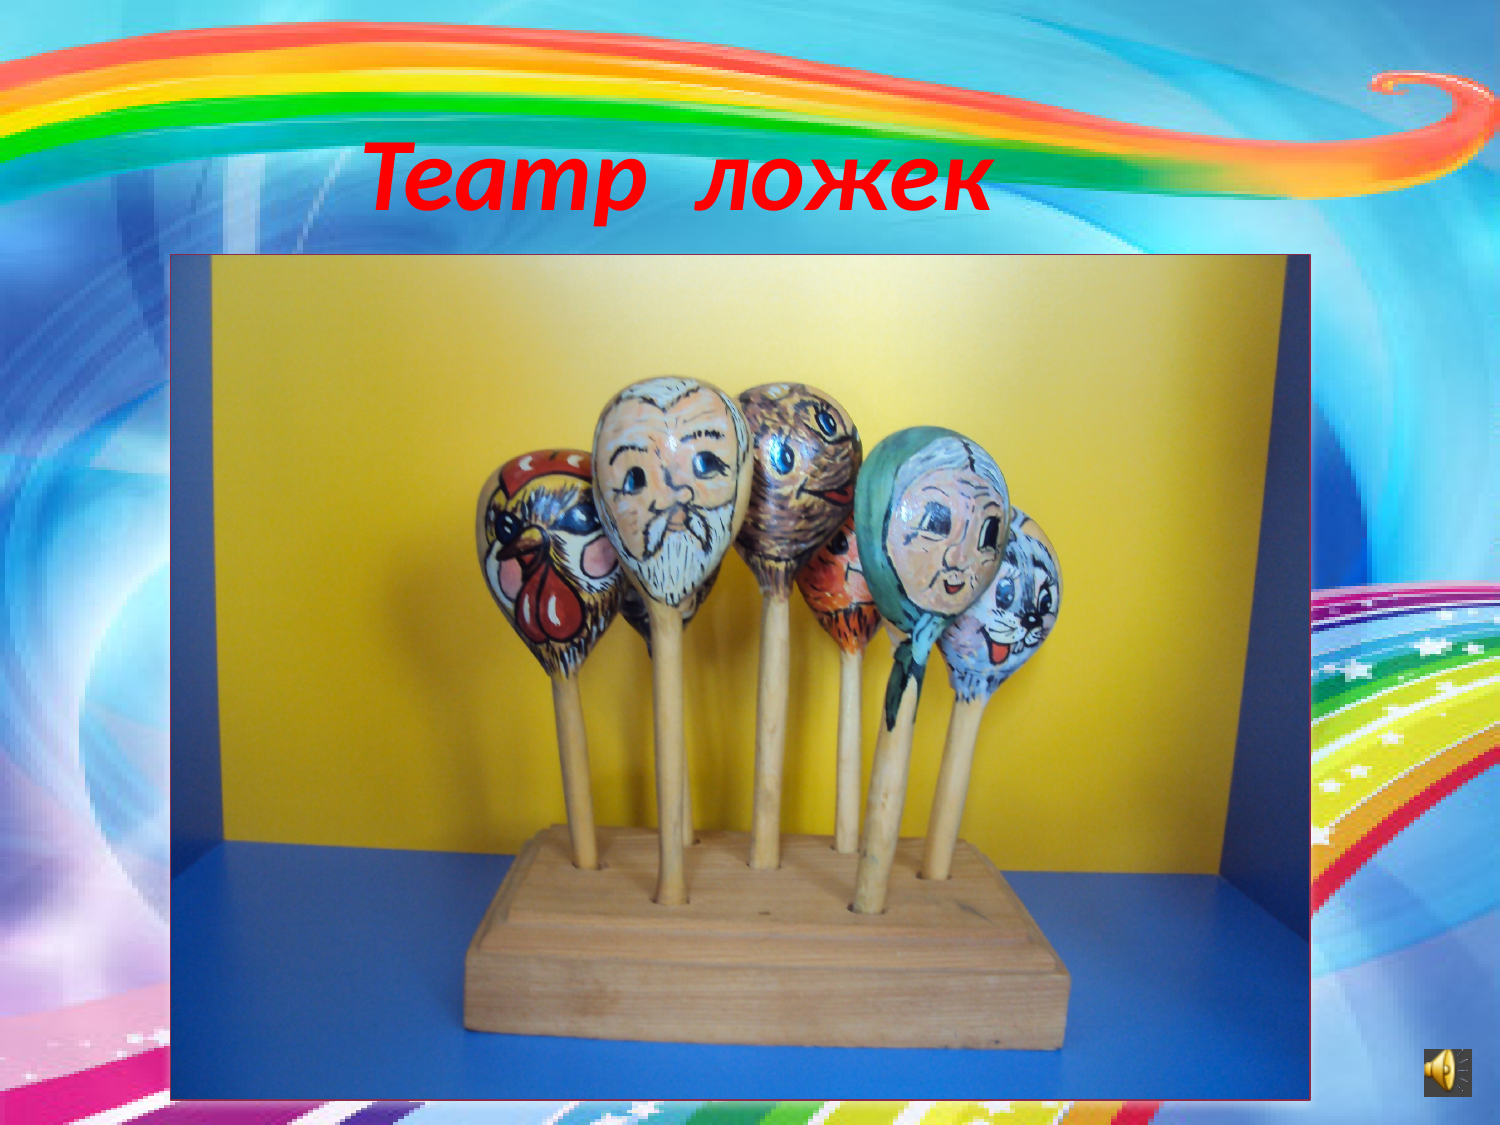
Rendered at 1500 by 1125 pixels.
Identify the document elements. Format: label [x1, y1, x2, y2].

picture [0, 0, 1500, 1125]
list [170, 255, 1310, 1100]
